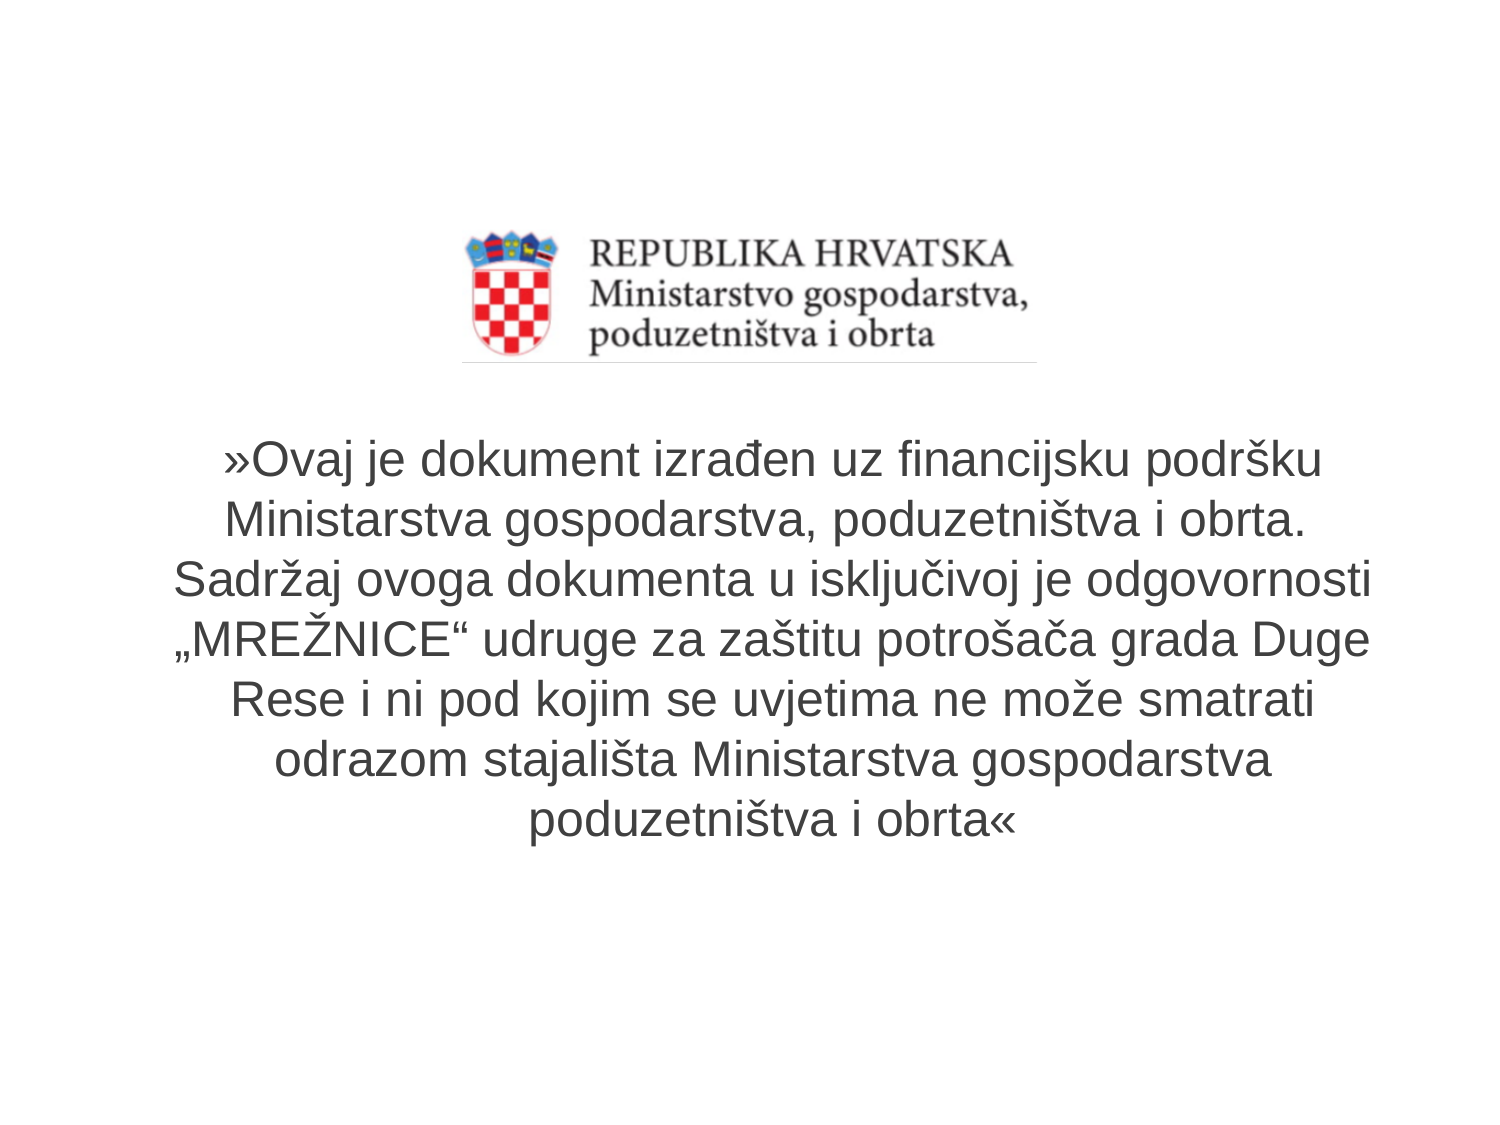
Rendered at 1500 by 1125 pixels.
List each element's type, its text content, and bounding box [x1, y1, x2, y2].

picture [461, 229, 1038, 364]
title »Ovaj je dokument izrađen uz financijsku podršku Ministarstva gospodarstva, poduzetništva i obrta. Sadržaj ovoga dokumenta u isključivoj je odgovornosti „MREŽNICE“ udruge za zaštitu potrošača grada Duge Rese i ni pod kojim se uvjetima ne može smatrati odrazom stajališta Ministarstva gospodarstva poduzetništva i obrta« [136, 424, 1411, 849]
